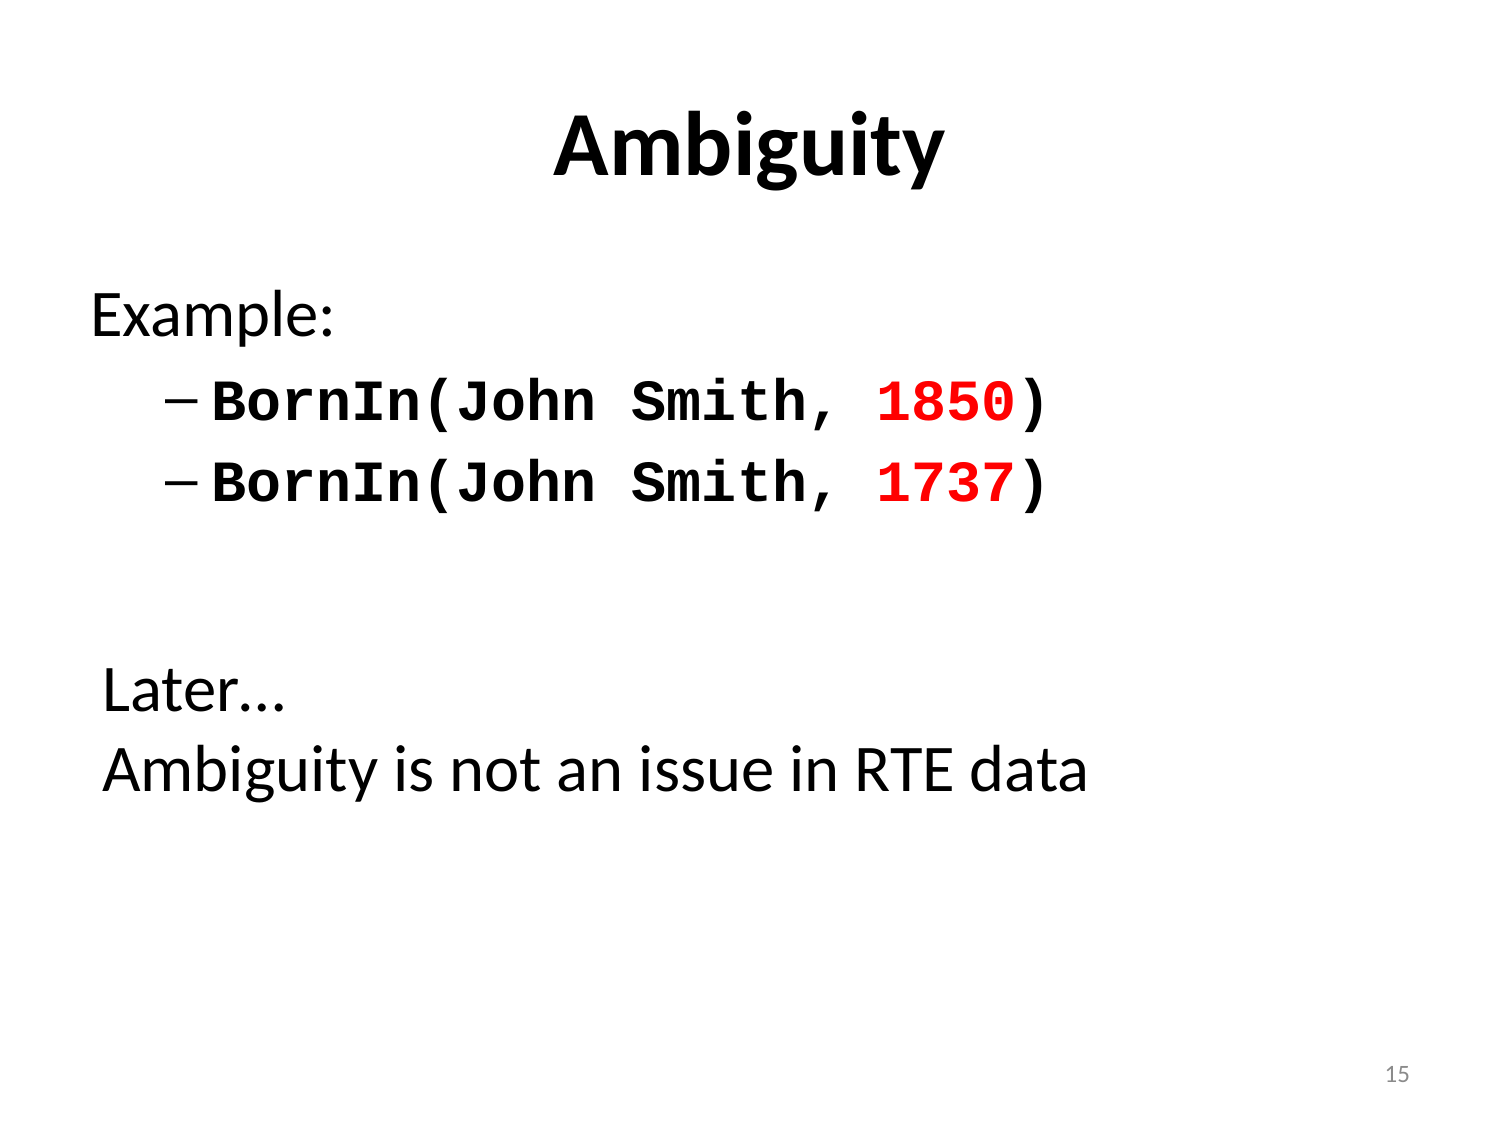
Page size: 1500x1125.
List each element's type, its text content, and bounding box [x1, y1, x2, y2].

slide_number 15 [1074, 1042, 1425, 1103]
text_box Later… Ambiguity is not an issue in RTE data [87, 637, 1450, 813]
list Example: BornIn(John Smith, 1850) BornIn(John Smith, 1737) [75, 262, 1425, 538]
title Ambiguity [75, 45, 1425, 233]
